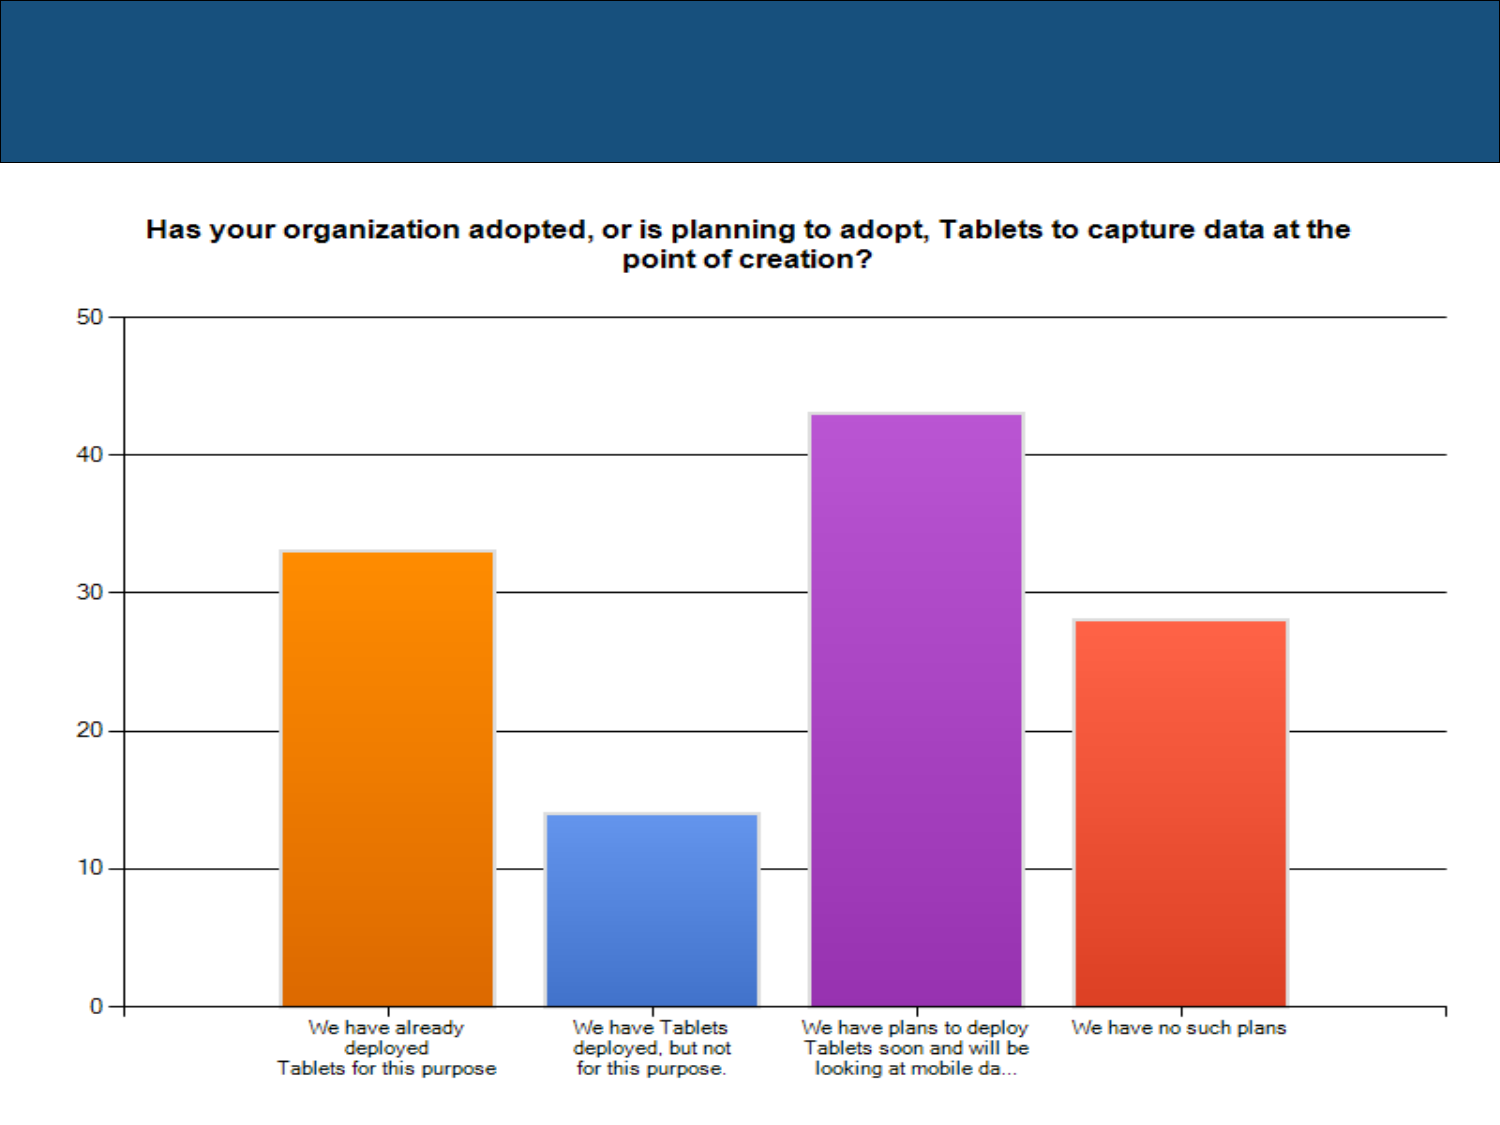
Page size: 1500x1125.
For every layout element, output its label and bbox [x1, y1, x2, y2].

picture [0, 187, 1500, 1125]
